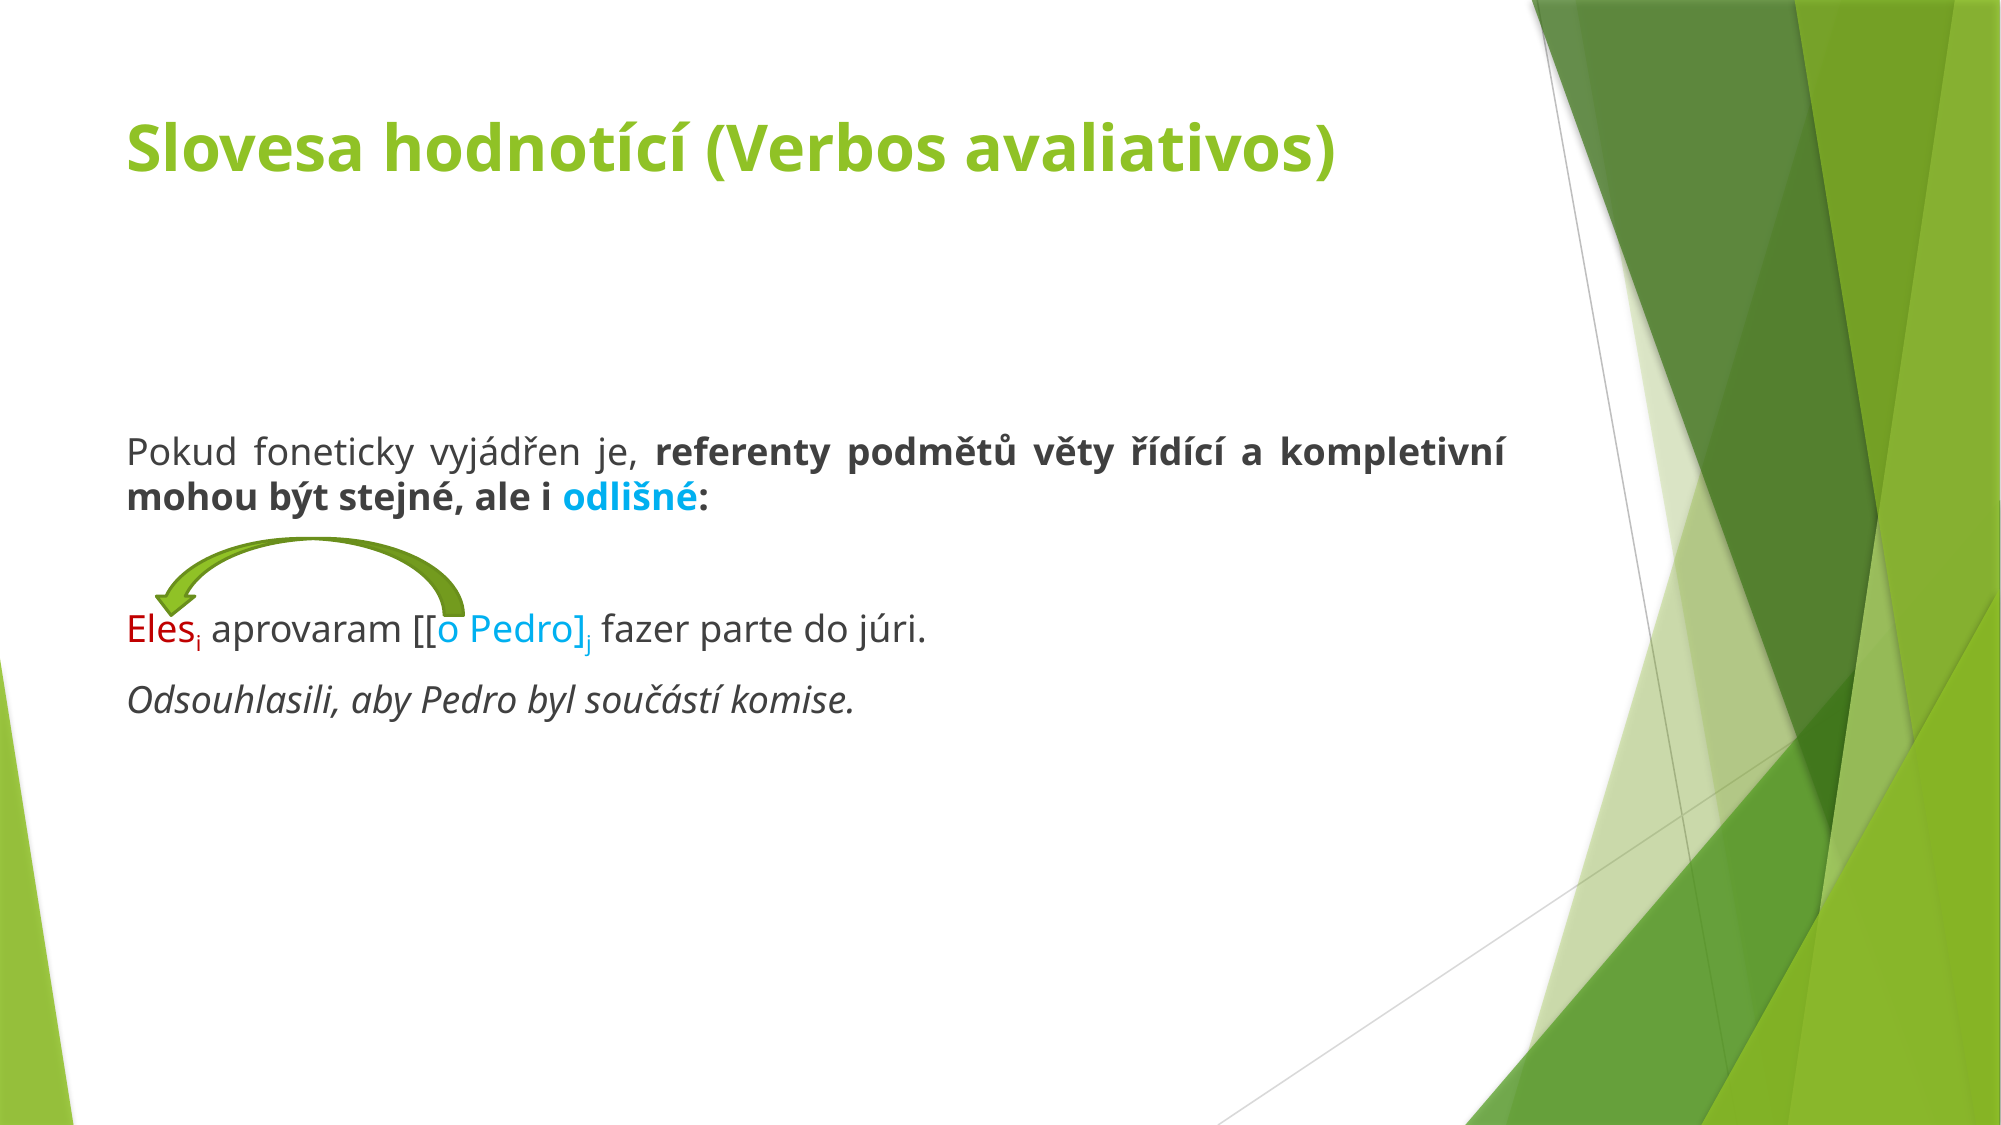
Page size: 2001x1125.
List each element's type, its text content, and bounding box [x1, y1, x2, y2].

title Slovesa hodnotící (Verbos avaliativos) [111, 99, 1522, 317]
text_box [154, 536, 465, 617]
list Pokud foneticky vyjádřen je, referenty podmětů věty řídící a kompletivní mohou být stejné, ale i odlišné: Elesi aprovaram [[o Pedro]j fazer parte do júri. Odsouhlasili, aby Pedro byl součástí komise. [111, 354, 1522, 992]
